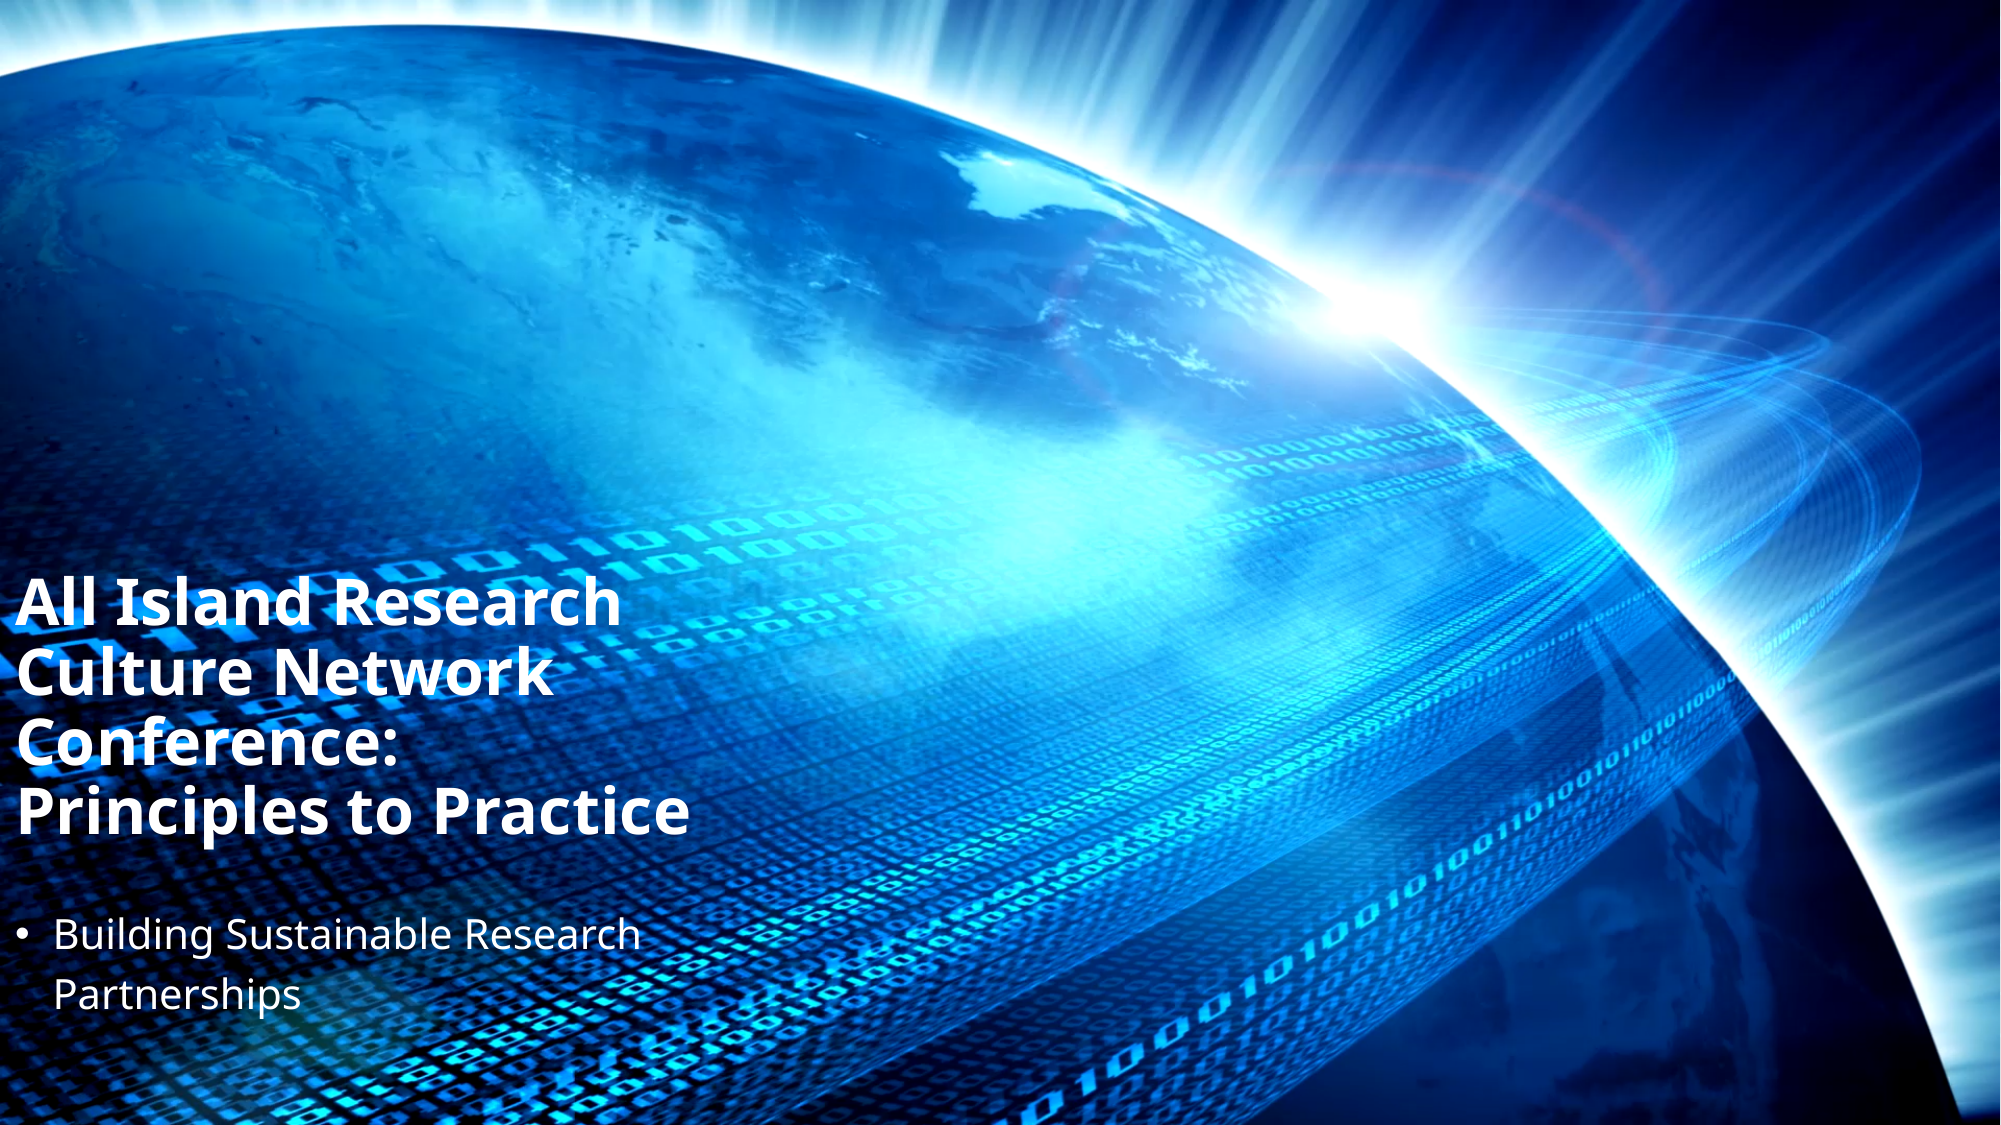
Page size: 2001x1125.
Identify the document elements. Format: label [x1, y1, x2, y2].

text_box [0, 0, 2000, 1125]
